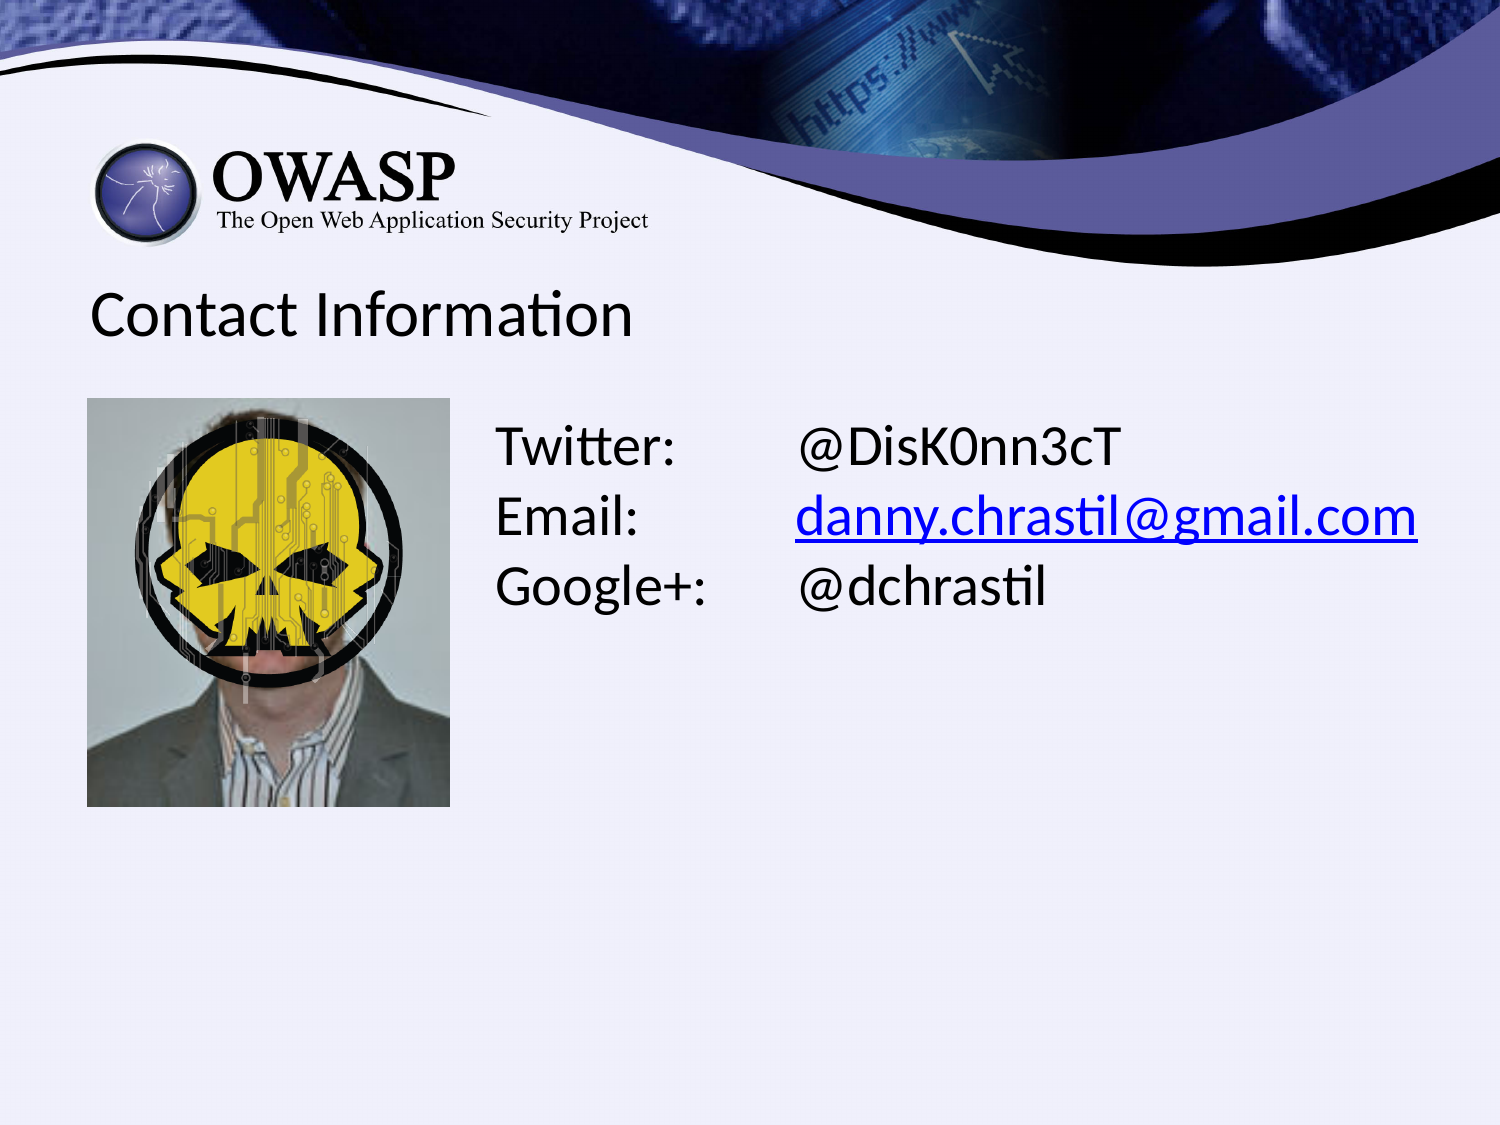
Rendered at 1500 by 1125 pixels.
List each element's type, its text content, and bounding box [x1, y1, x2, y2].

list Contact Information [75, 262, 1425, 1005]
text_box Twitter: @DisK0nn3cT Email: danny.chrastil@gmail.com Google+: @dchrastil [480, 399, 1433, 625]
picture [0, 0, 1500, 1125]
